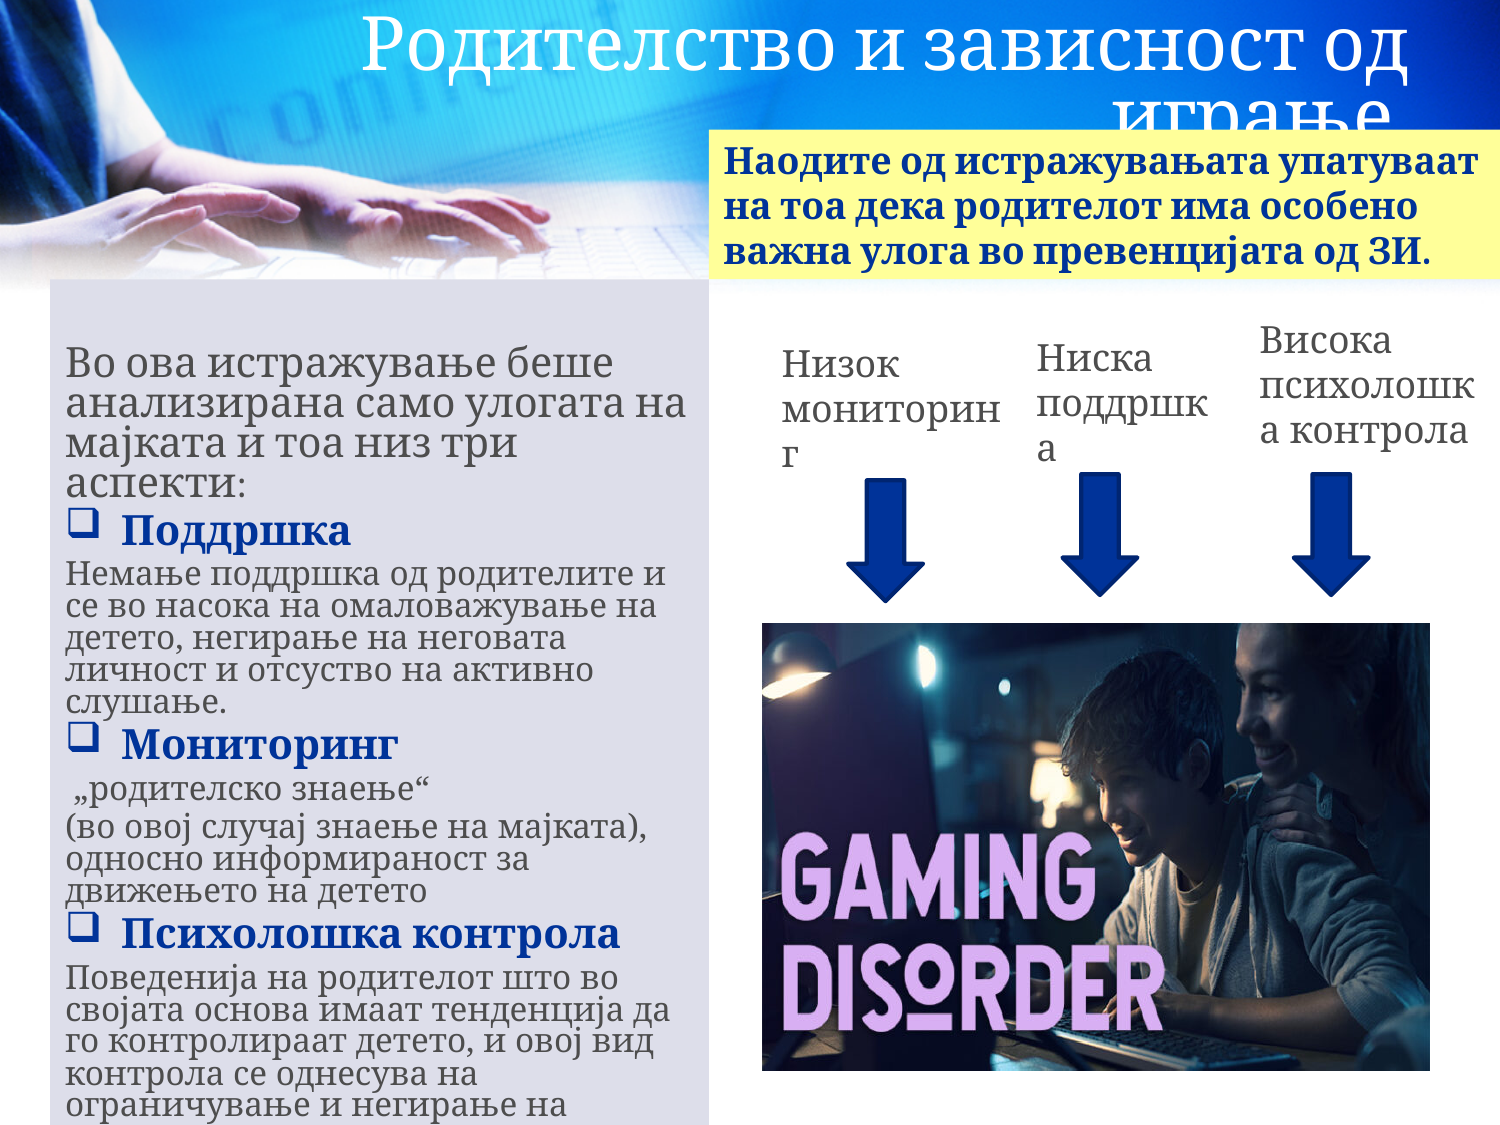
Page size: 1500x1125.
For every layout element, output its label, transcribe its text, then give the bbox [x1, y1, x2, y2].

text_box [1291, 472, 1371, 598]
text_box Наодите од истражувањата упатуваат на тоа дека родителот има особено важна улога во превенцијата од ЗИ. [708, 129, 1500, 280]
picture [710, 280, 1500, 1125]
text_box Висока психолошка контрола [1244, 308, 1500, 459]
picture [0, 0, 708, 1125]
text_box Низок мониторинг [766, 333, 1021, 483]
text_box Ниска поддршка [1021, 326, 1231, 522]
title Родителство и зависност од играње [74, 31, 1426, 139]
list Во ова истражување беше анализирана само улогата на мајката и тоа низ три аспекти: Поддршка Немање поддршка од родителите и се во насока на омаловажување на детето, негирање на неговата личност и отсуство на активно слушање. Мониторинг „родителско знаење“ (во овој случај знаење на мајката), односно информираност за движењето на детето Психолошка контрола Поведенија на родителот што во својата основа имаат тенденција да го контролираат детето, и овој вид контрола се однесува на ограничување и негирање на детското психолошко и емоционално искуство и изразување. [49, 279, 710, 1125]
text_box [1060, 472, 1140, 598]
text_box [846, 478, 926, 604]
picture [270, 0, 1500, 129]
